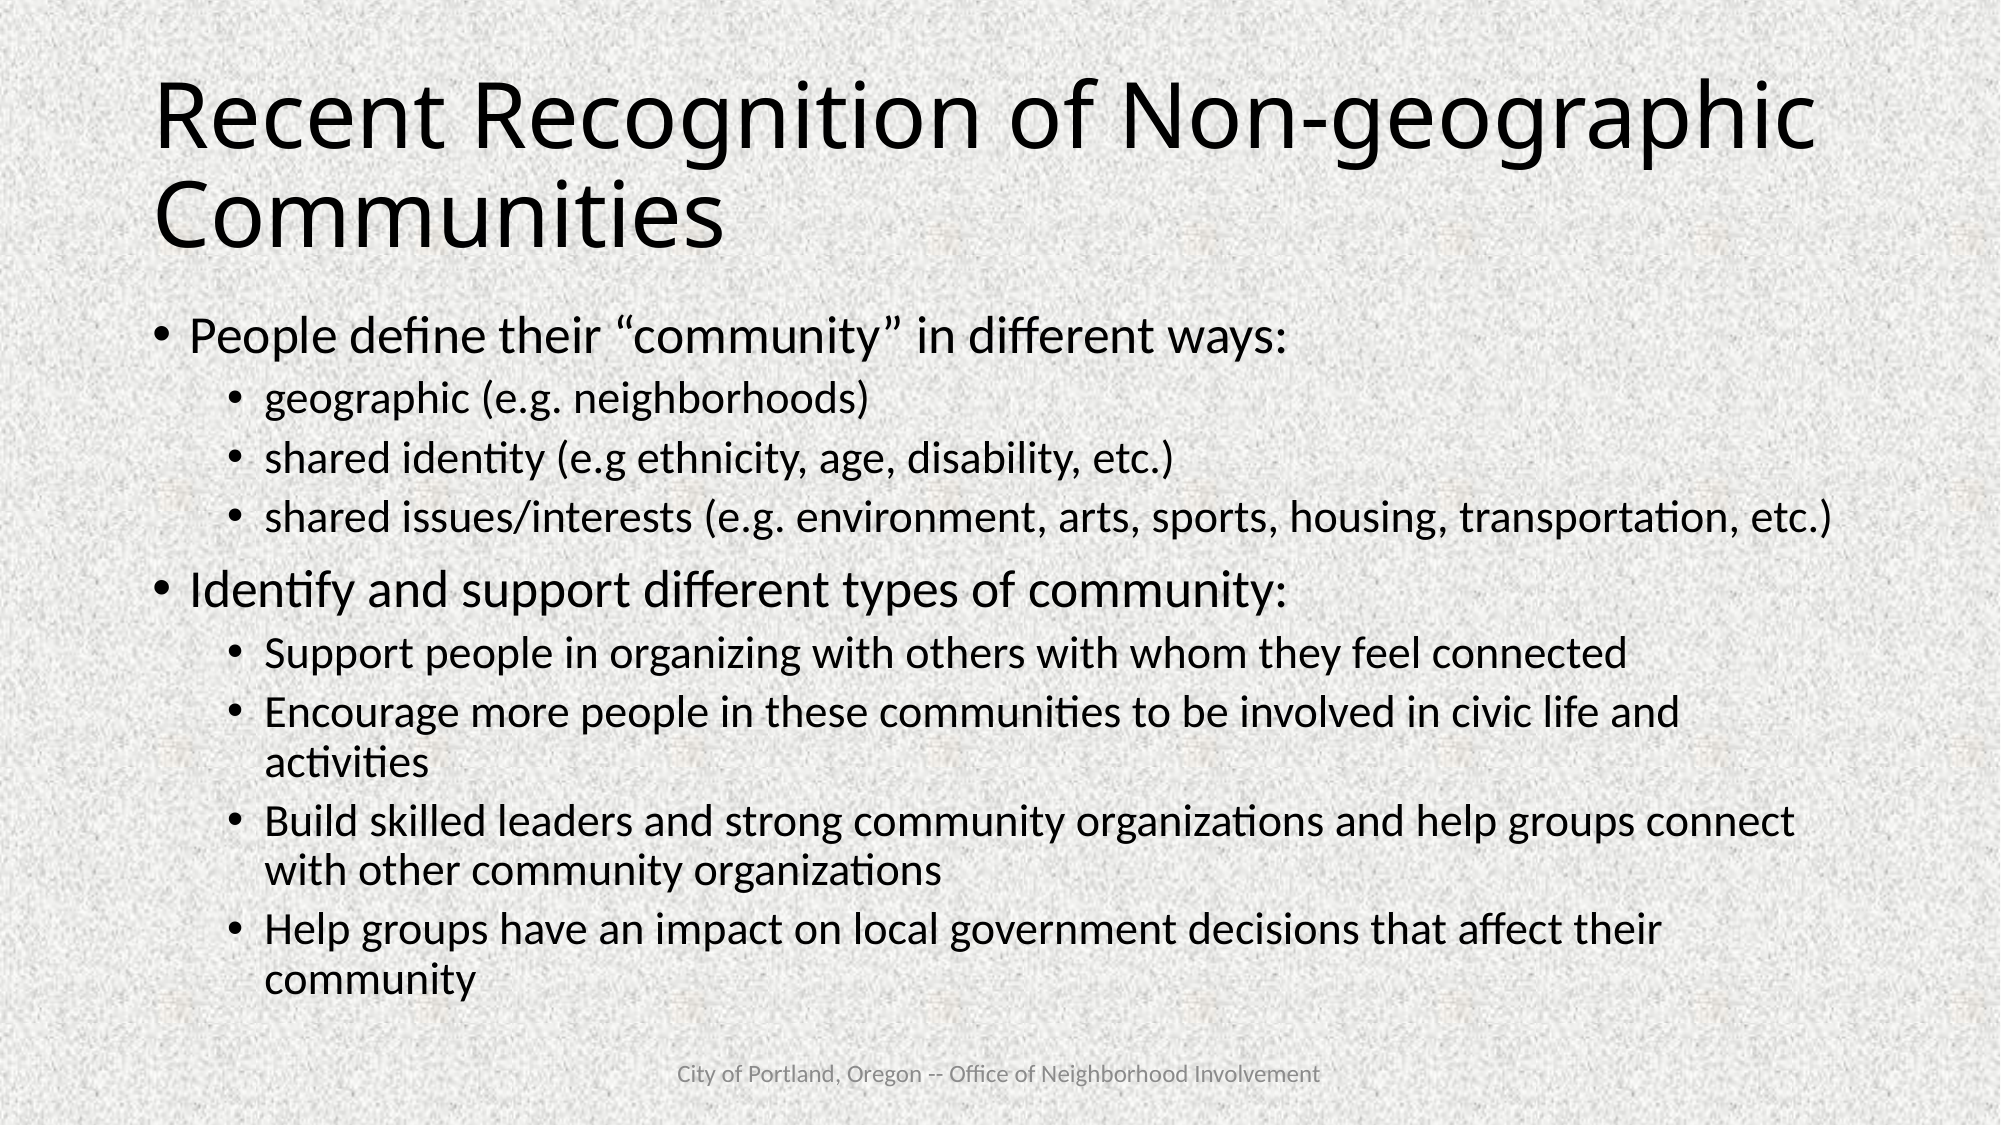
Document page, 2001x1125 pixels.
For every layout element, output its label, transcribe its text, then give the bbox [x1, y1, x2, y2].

picture [0, 0, 2001, 1125]
title Recent Recognition of Non-geographic Communities [137, 59, 1863, 278]
list People define their “community” in different ways: geographic (e.g. neighborhoods) shared identity (e.g ethnicity, age, disability, etc.) shared issues/interests (e.g. environment, arts, sports, housing, transportation, etc.) Identify and support different types of community: Support people in organizing with others with whom they feel connected Encourage more people in these communities to be involved in civic life and activities Build skilled leaders and strong community organizations and help groups connect with other community organizations Help groups have an impact on local government decisions that affect their community [137, 299, 1863, 1014]
footer City of Portland, Oregon -- Office of Neighborhood Involvement [662, 1042, 1338, 1103]
